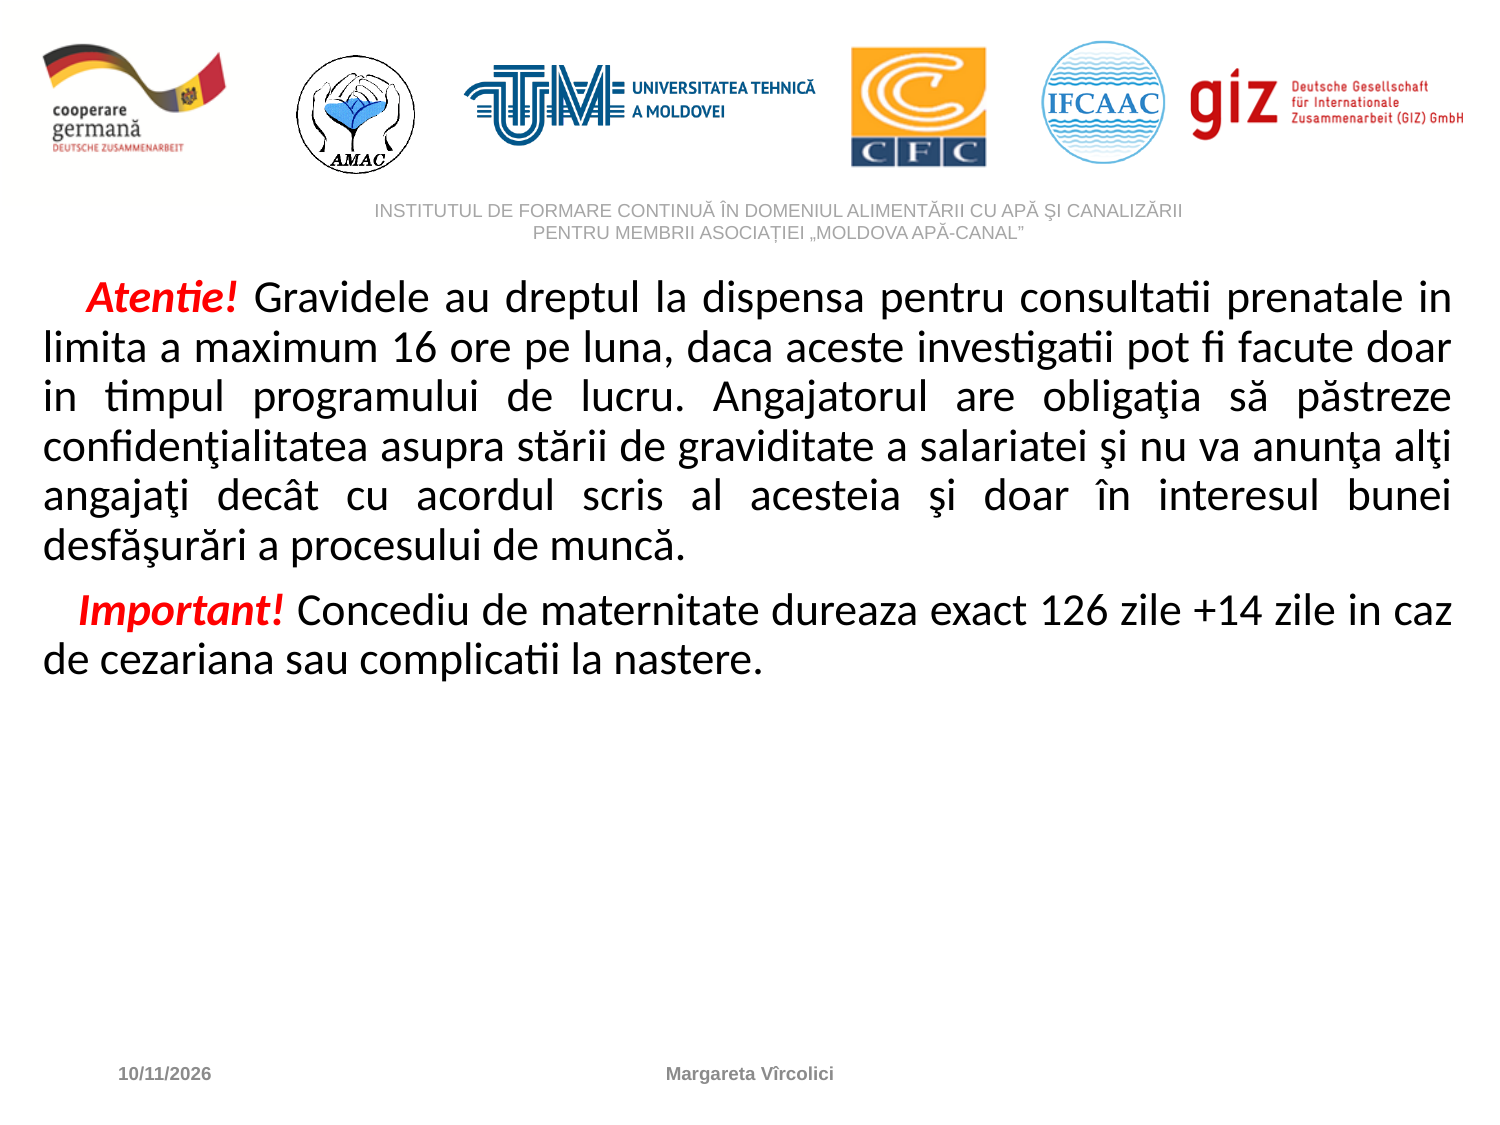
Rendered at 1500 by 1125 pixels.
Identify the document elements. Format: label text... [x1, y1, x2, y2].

footer Margareta Vîrcolici [496, 1042, 1004, 1103]
text_box INSTITUTUL DE FORMARE CONTINUĂ ÎN DOMENIUL ALIMENTĂRII CU APĂ ŞI CANALIZĂRII PENTRU MEMBRII ASOCIAȚIEI „MOLDOVA APĂ-CANAL” [190, 171, 1366, 251]
picture [296, 55, 415, 174]
picture [2, 1, 270, 206]
picture [454, 59, 821, 152]
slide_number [103, 1042, 441, 1103]
picture [849, 37, 991, 179]
picture [1179, 62, 1477, 154]
list Atentie! Gravidele au dreptul la dispensa pentru consultatii prenatale in limita a maximum 16 ore pe luna, daca aceste investigatii pot fi facute doar in timpul programului de lucru. Angajatorul are obligaţia să păstreze confidenţialitatea asupra stării de graviditate a salariatei şi nu va anunţa alţi angajaţi decât cu acordul scris al acesteia şi doar în interesul bunei desfăşurări a procesului de muncă. Important! Concediu de maternitate dureaza exact 126 zile +14 zile in caz de cezariana sau complicatii la nastere. [27, 265, 1469, 1028]
picture [1034, 32, 1172, 170]
